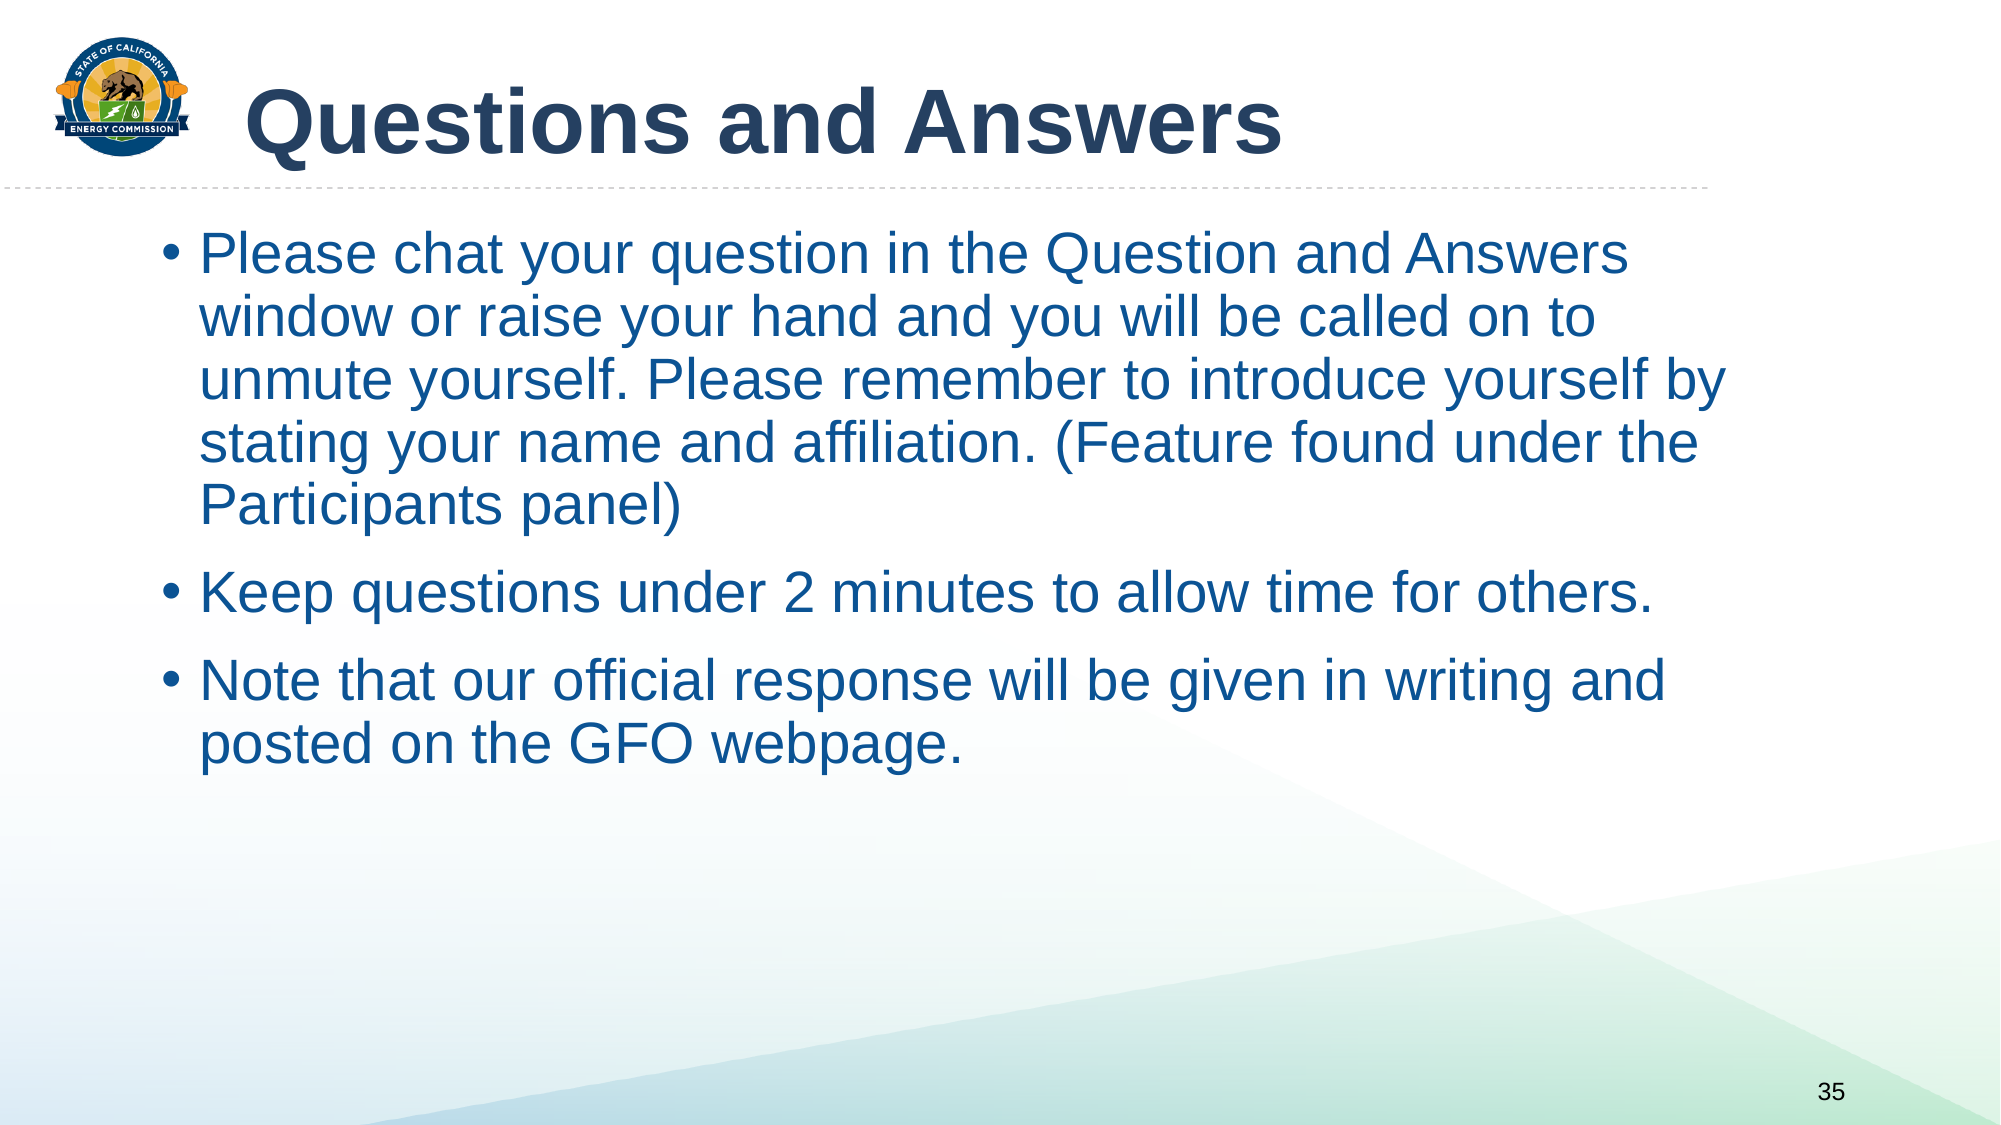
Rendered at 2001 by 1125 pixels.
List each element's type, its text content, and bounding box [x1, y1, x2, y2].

picture [0, 0, 2001, 1125]
title Questions and Answers [229, 38, 1863, 210]
list Please chat your question in the Question and Answers window or raise your hand and you will be called on to unmute yourself. Please remember to introduce yourself by stating your name and affiliation. (Feature found under the Participants panel) Keep questions under 2 minutes to allow time for others. Note that our official response will be given in writing and posted on the GFO webpage. [146, 215, 1780, 930]
slide_number 35 [1564, 1060, 1861, 1121]
